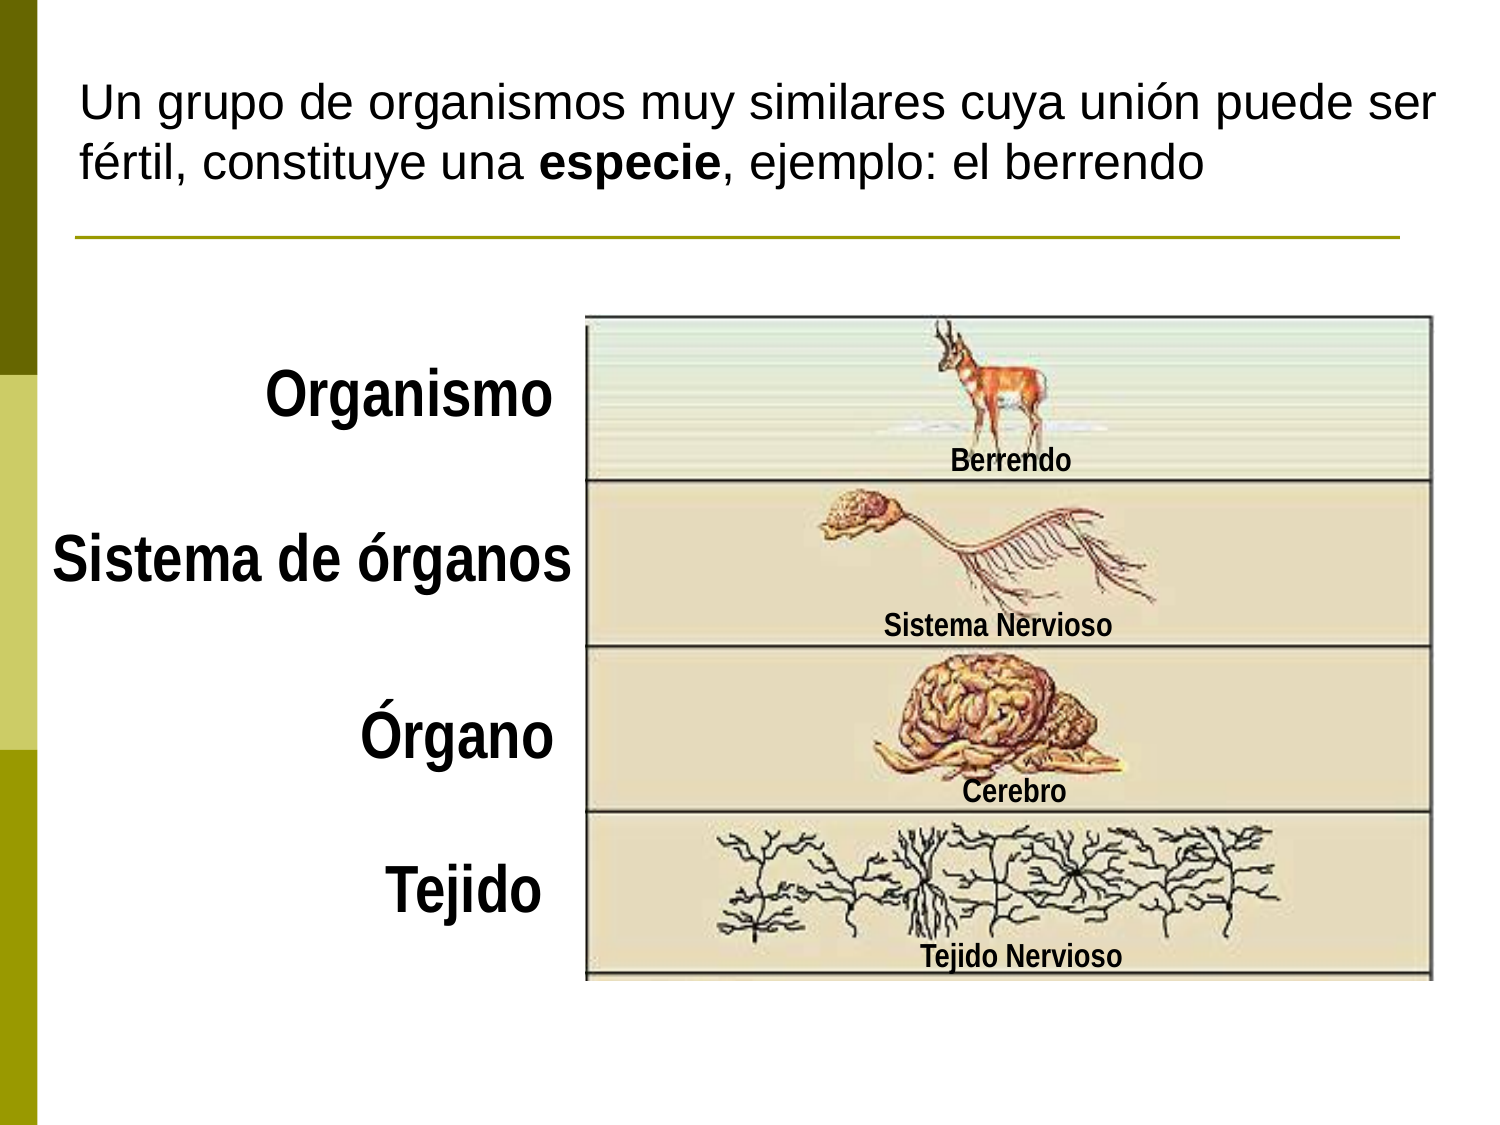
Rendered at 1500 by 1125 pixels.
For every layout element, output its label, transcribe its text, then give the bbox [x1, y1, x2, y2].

text_box Tejido [385, 857, 544, 926]
text_box Organismo [265, 361, 555, 430]
title Un grupo de organismos muy similares cuya unión puede ser fértil, constituye una especie, ejemplo: el berrendo [64, 54, 1459, 198]
picture [584, 314, 1436, 982]
text_box Órgano [359, 704, 555, 773]
text_box Sistema de órganos [52, 527, 574, 595]
